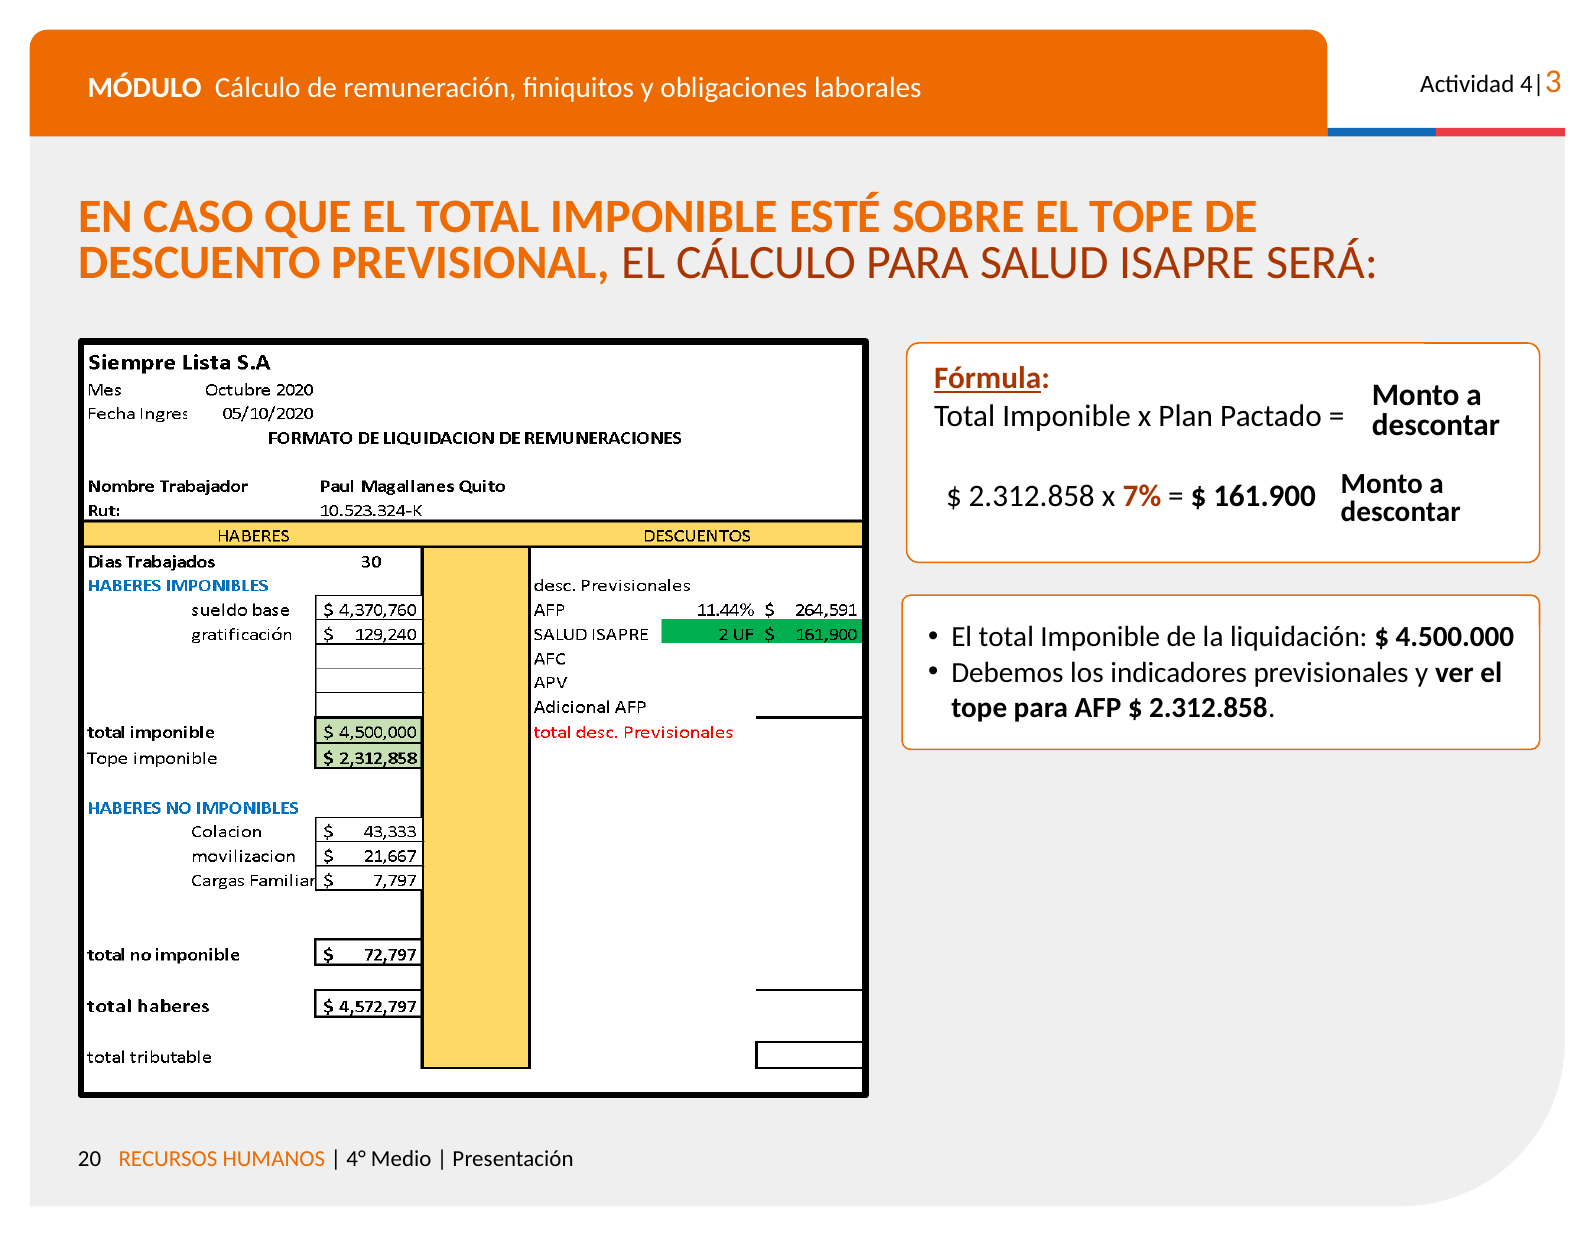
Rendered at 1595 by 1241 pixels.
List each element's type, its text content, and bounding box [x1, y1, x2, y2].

text_box EN CASO QUE EL TOTAL IMPONIBLE ESTÉ SOBRE EL TOPE DE DESCUENTO PREVISIONAL, EL CÁLCULO PARA SALUD ISAPRE SERÁ: [63, 188, 1595, 296]
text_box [906, 342, 1595, 563]
picture [83, 344, 863, 1093]
text_box [902, 595, 1540, 750]
text_box El total Imponible de la liquidación: $ 4.500.000 Debemos los indicadores previsionales y ver el tope para AFP $ 2.312.858. [913, 614, 1561, 731]
